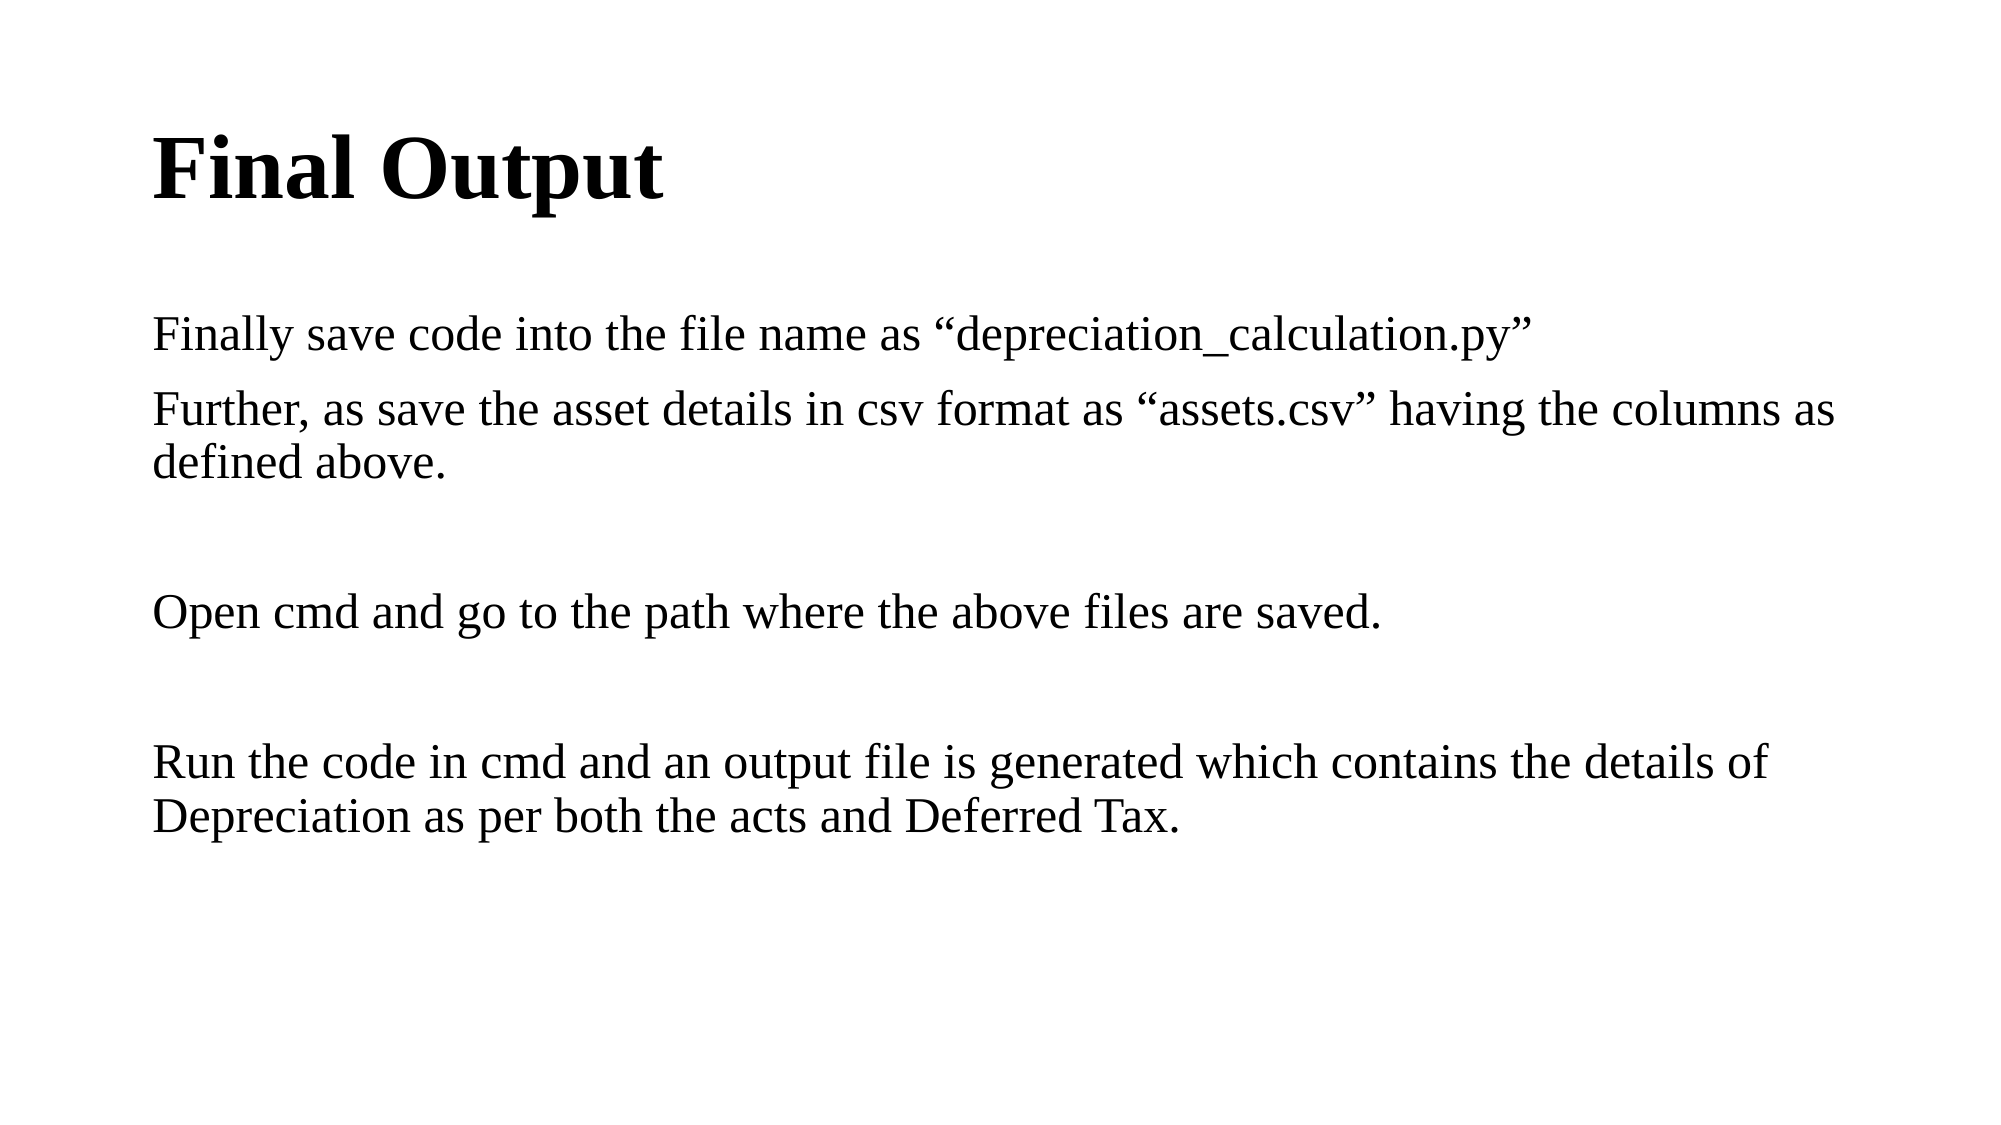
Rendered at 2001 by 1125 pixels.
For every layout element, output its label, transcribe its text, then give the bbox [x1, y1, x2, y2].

list Finally save code into the file name as “depreciation_calculation.py” Further, as save the asset details in csv format as “assets.csv” having the columns as defined above. Open cmd and go to the path where the above files are saved. Run the code in cmd and an output file is generated which contains the details of Depreciation as per both the acts and Deferred Tax. [137, 299, 1863, 1014]
title Final Output [137, 59, 1863, 278]
